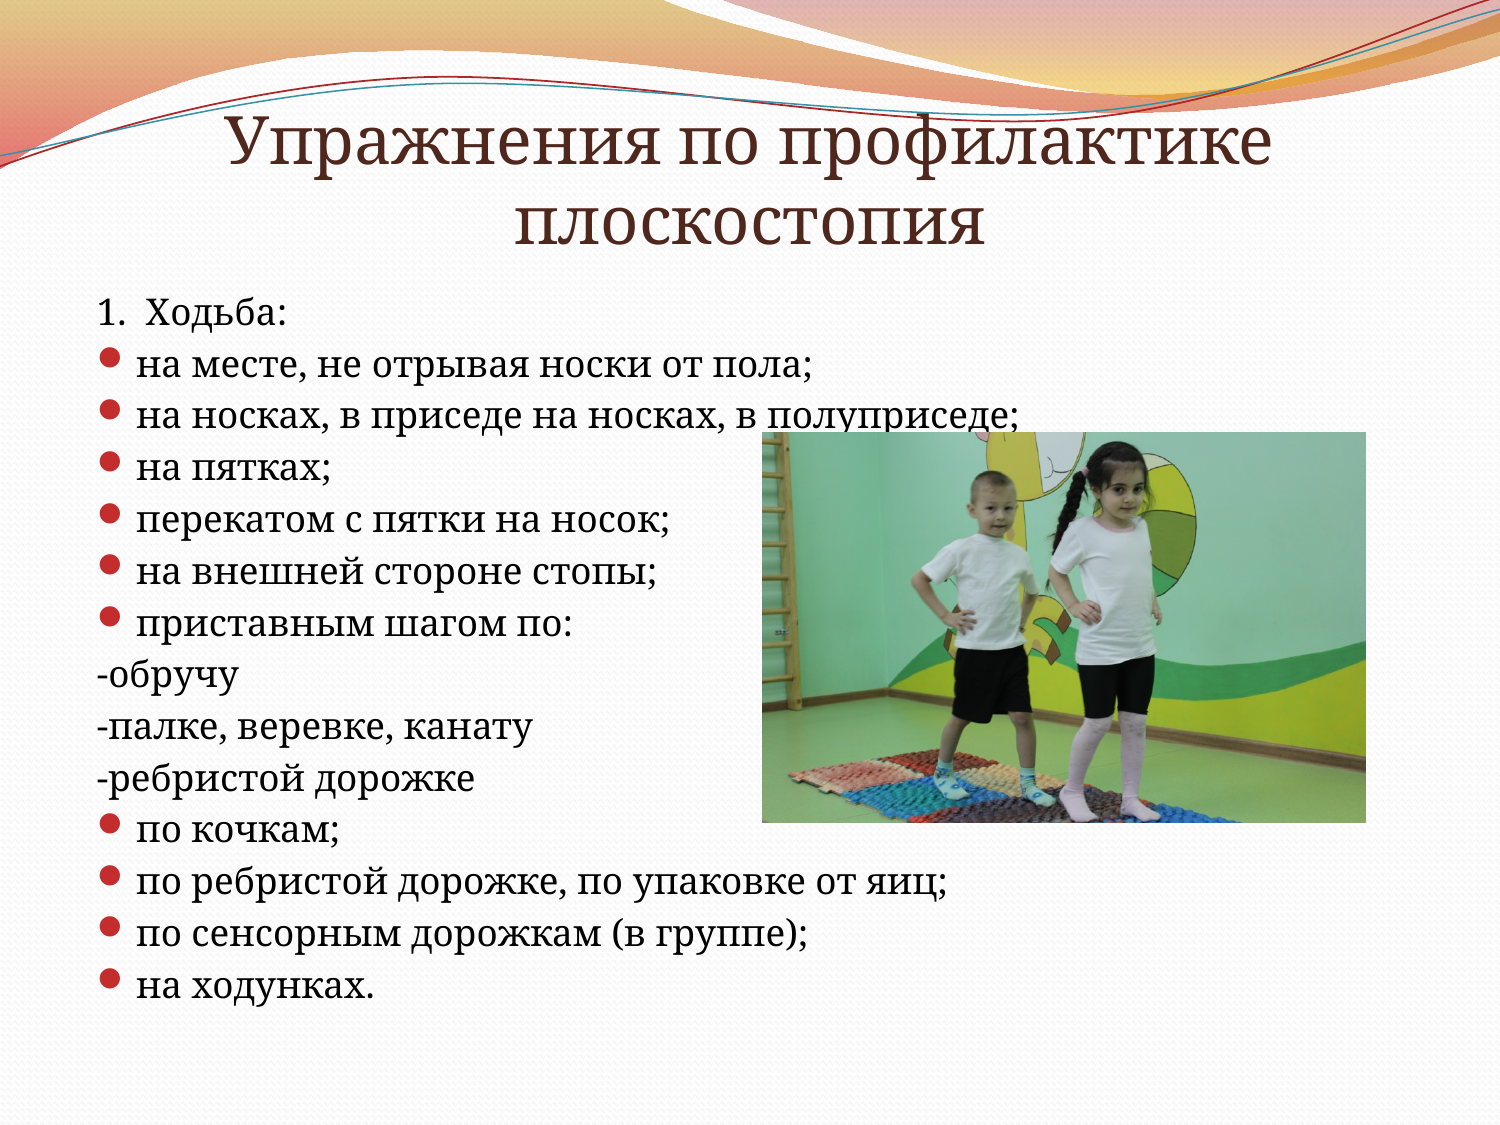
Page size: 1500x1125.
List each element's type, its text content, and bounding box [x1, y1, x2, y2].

title Упражнения по профилактике плоскостопия [75, 115, 1425, 258]
picture [762, 432, 1366, 823]
list 1. Ходьба: на месте, не отрывая носки от пола; на носках, в приседе на носках, в полуприседе; на пятках; перекатом с пятки на носок; на внешней стороне стопы; приставным шагом по: -обручу -палке, веревке, канату -ребристой дорожке по кочкам; по ребристой дорожке, по упаковке от яиц; по сенсорным дорожкам (в группе); на ходунках. [82, 281, 1055, 1025]
